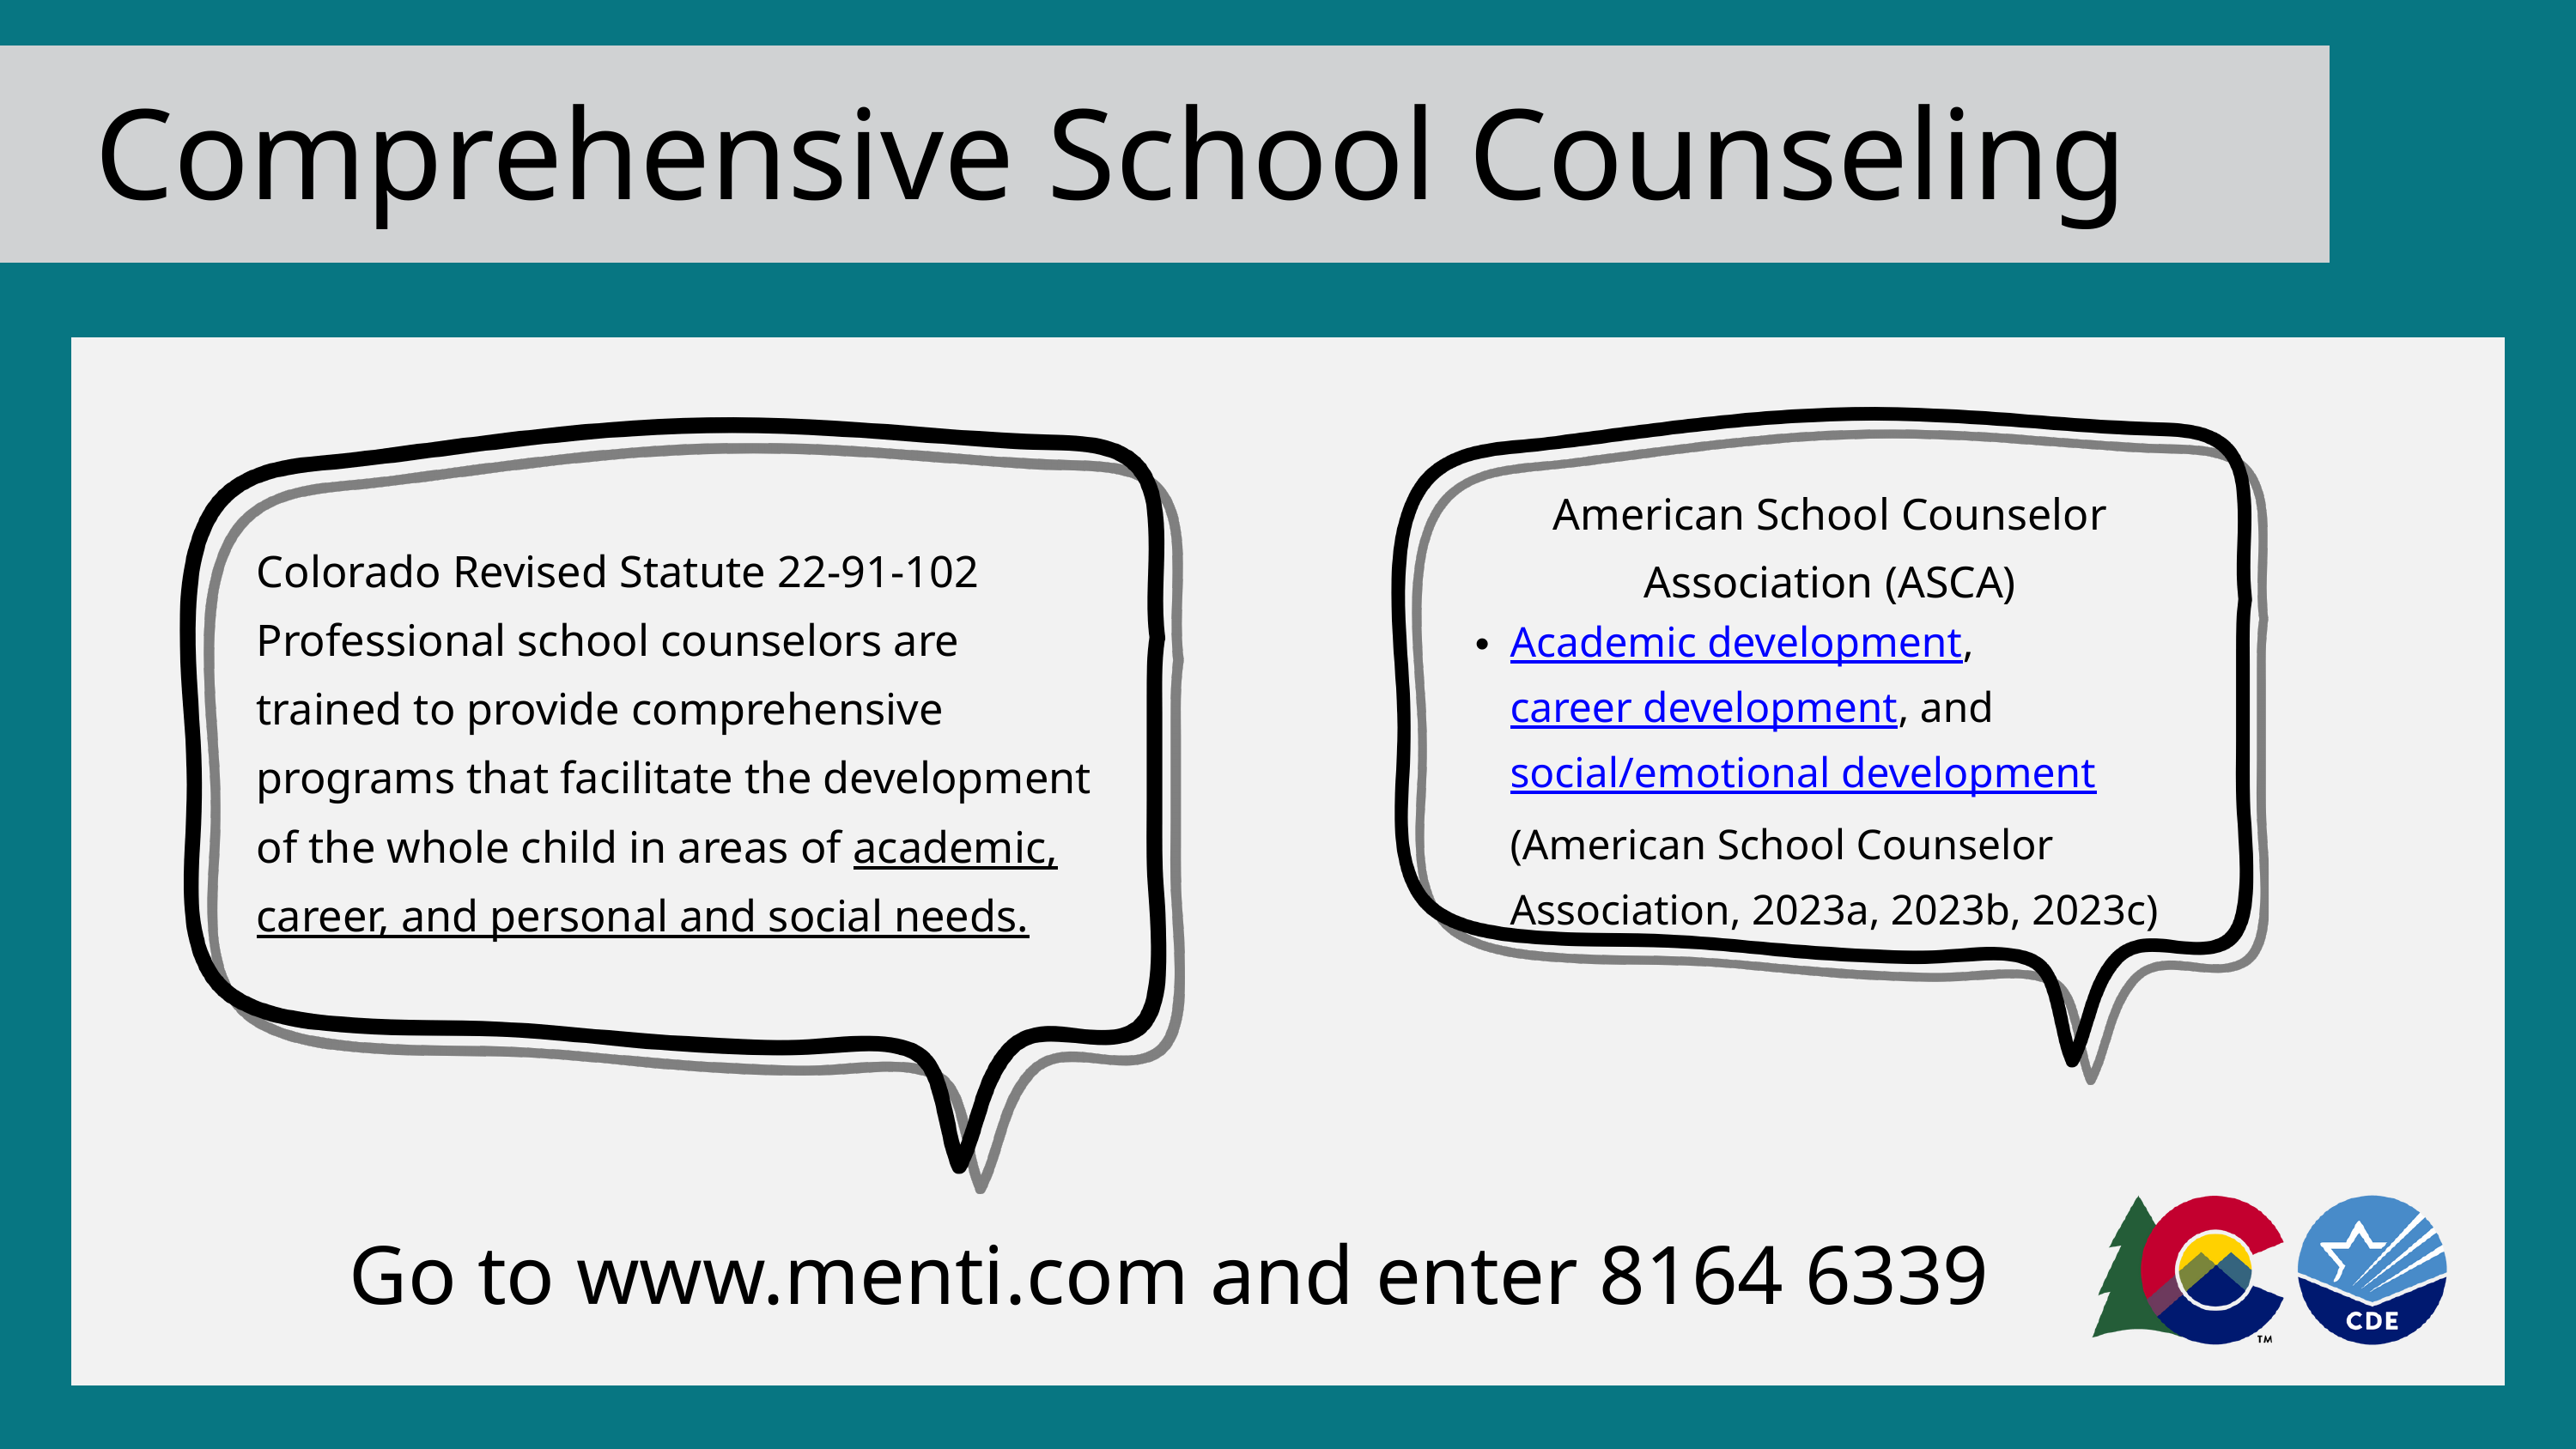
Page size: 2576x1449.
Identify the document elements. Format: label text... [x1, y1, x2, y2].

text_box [0, 45, 2330, 264]
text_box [70, 336, 2506, 1385]
title Comprehensive School Counseling [94, 91, 2576, 334]
